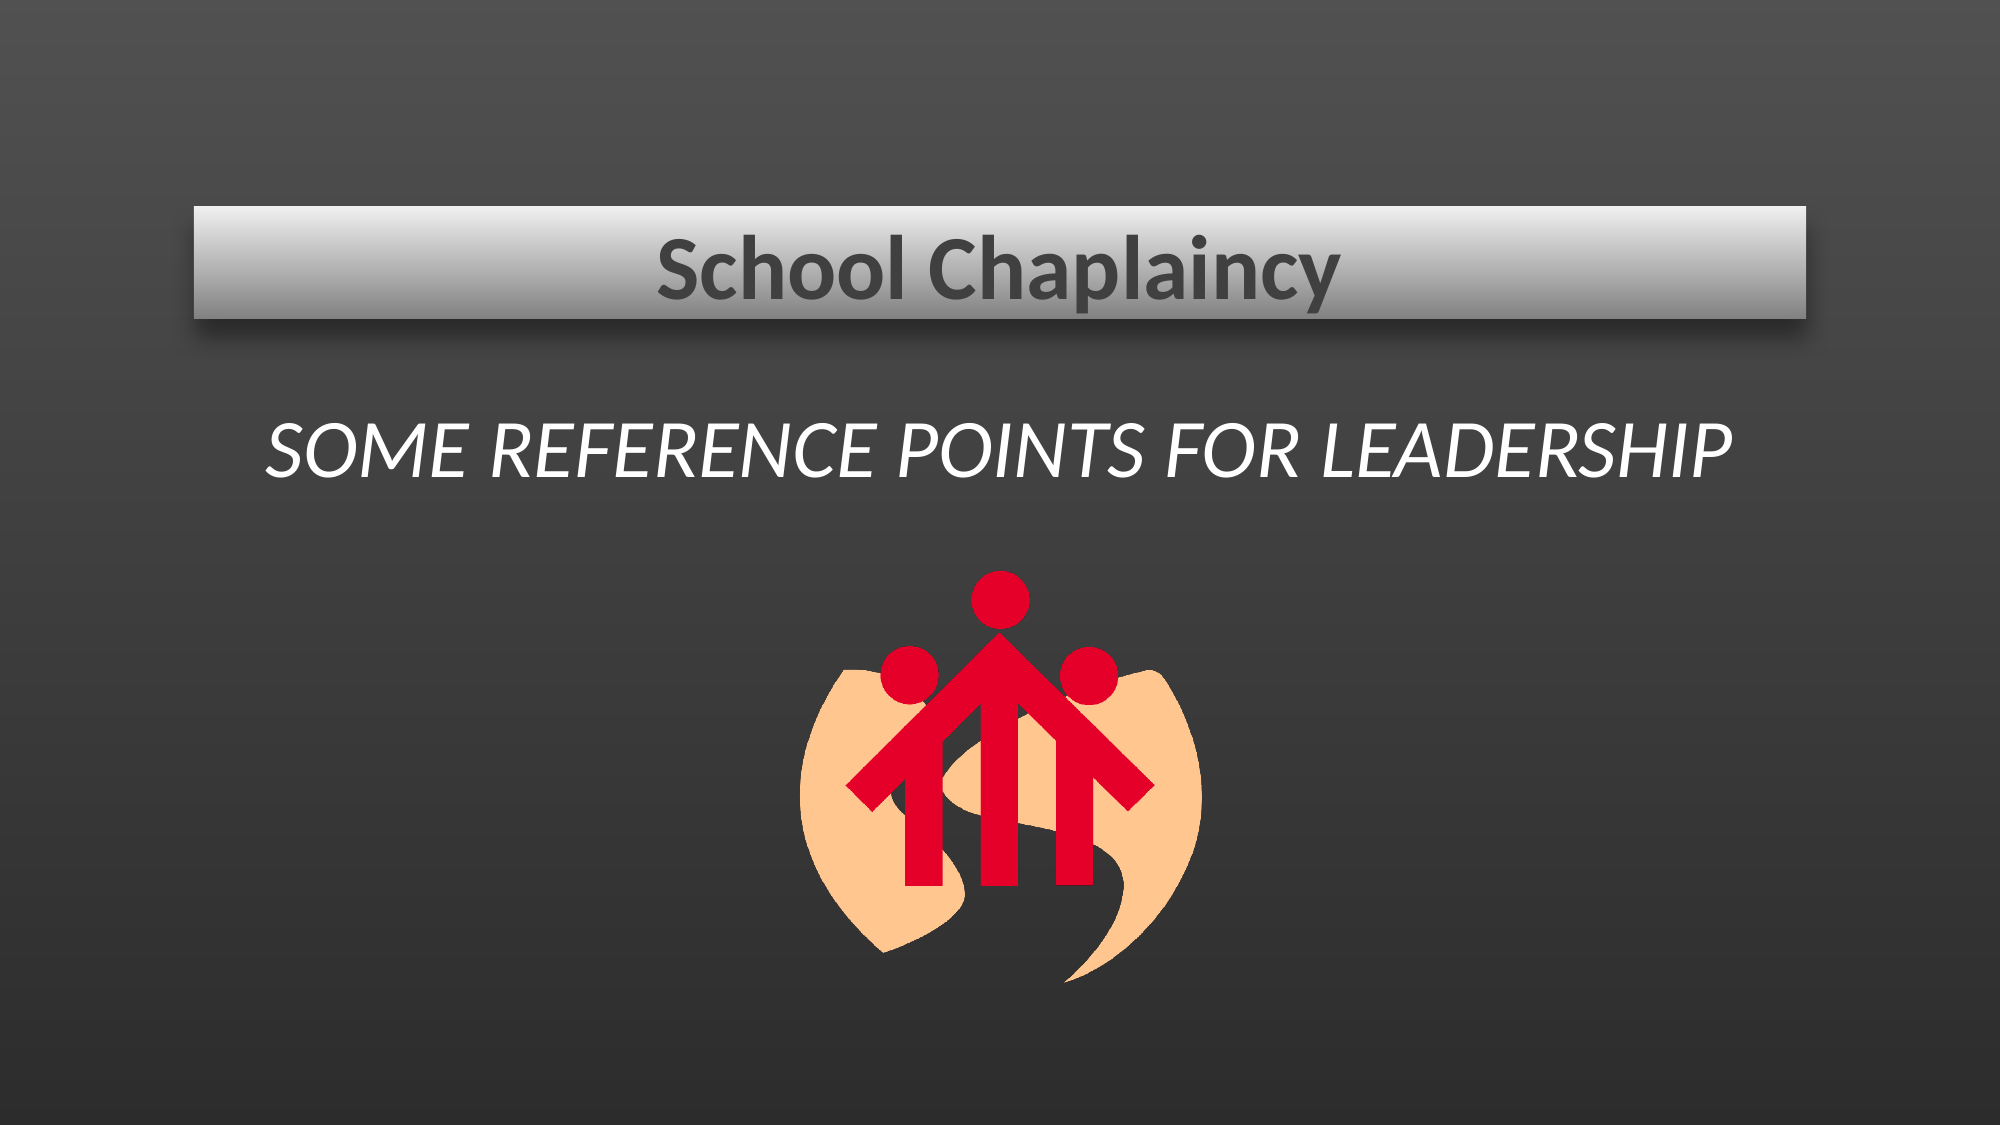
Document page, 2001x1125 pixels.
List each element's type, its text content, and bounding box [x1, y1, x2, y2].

subtitle SOME REFERENCE POINTS FOR LEADERSHIP [249, 398, 1750, 511]
text_box School Chaplaincy [193, 206, 1807, 319]
picture [781, 562, 1219, 1000]
